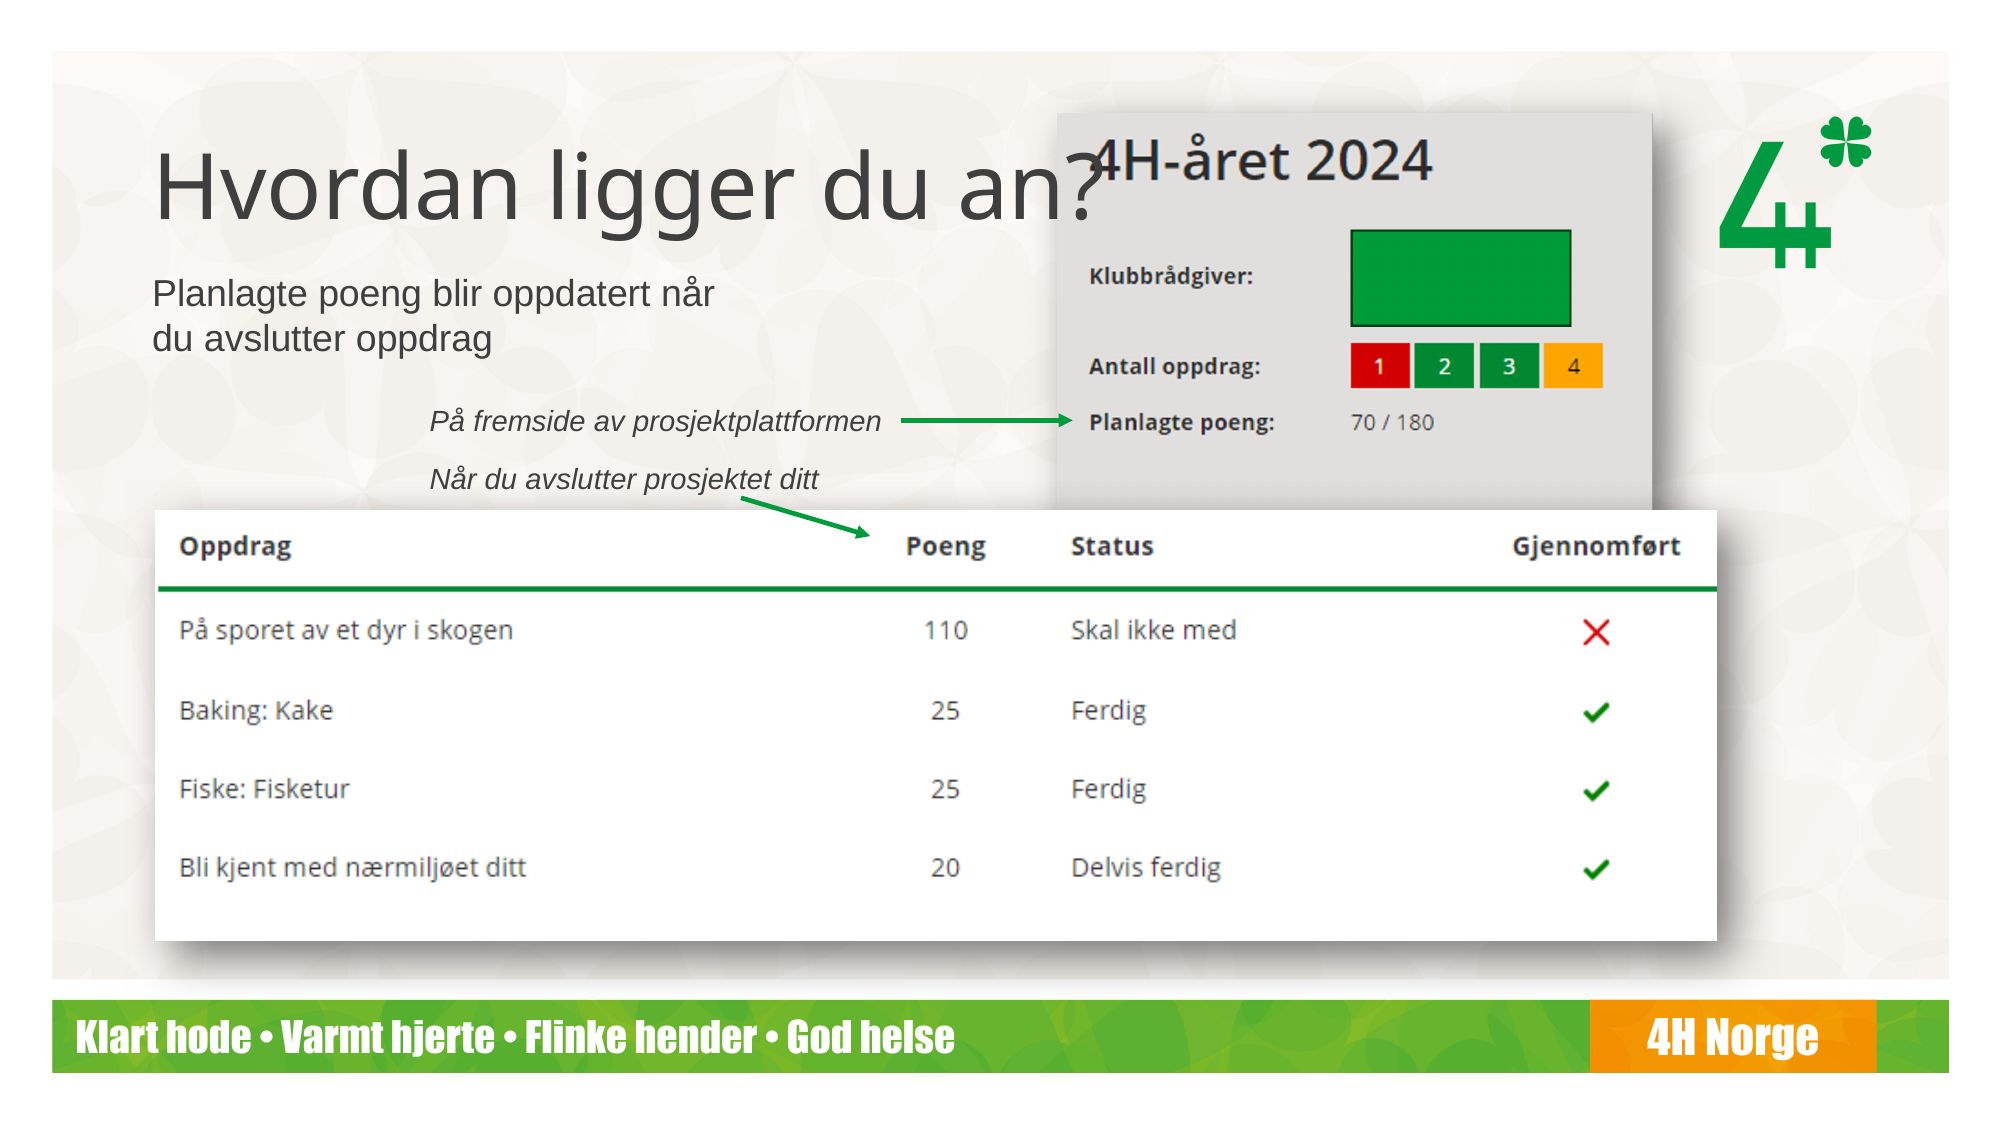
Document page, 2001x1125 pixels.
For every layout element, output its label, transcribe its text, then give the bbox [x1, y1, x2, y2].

title Hvordan ligger du an? [137, 103, 1025, 278]
text_box Når du avslutter prosjektet ditt [414, 453, 909, 504]
text_box Planlagte poeng blir oppdatert når du avslutter oppdrag [137, 261, 761, 367]
picture [0, 0, 2001, 1125]
text_box På fremside av prosjektplattformen [414, 395, 909, 445]
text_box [740, 497, 871, 536]
